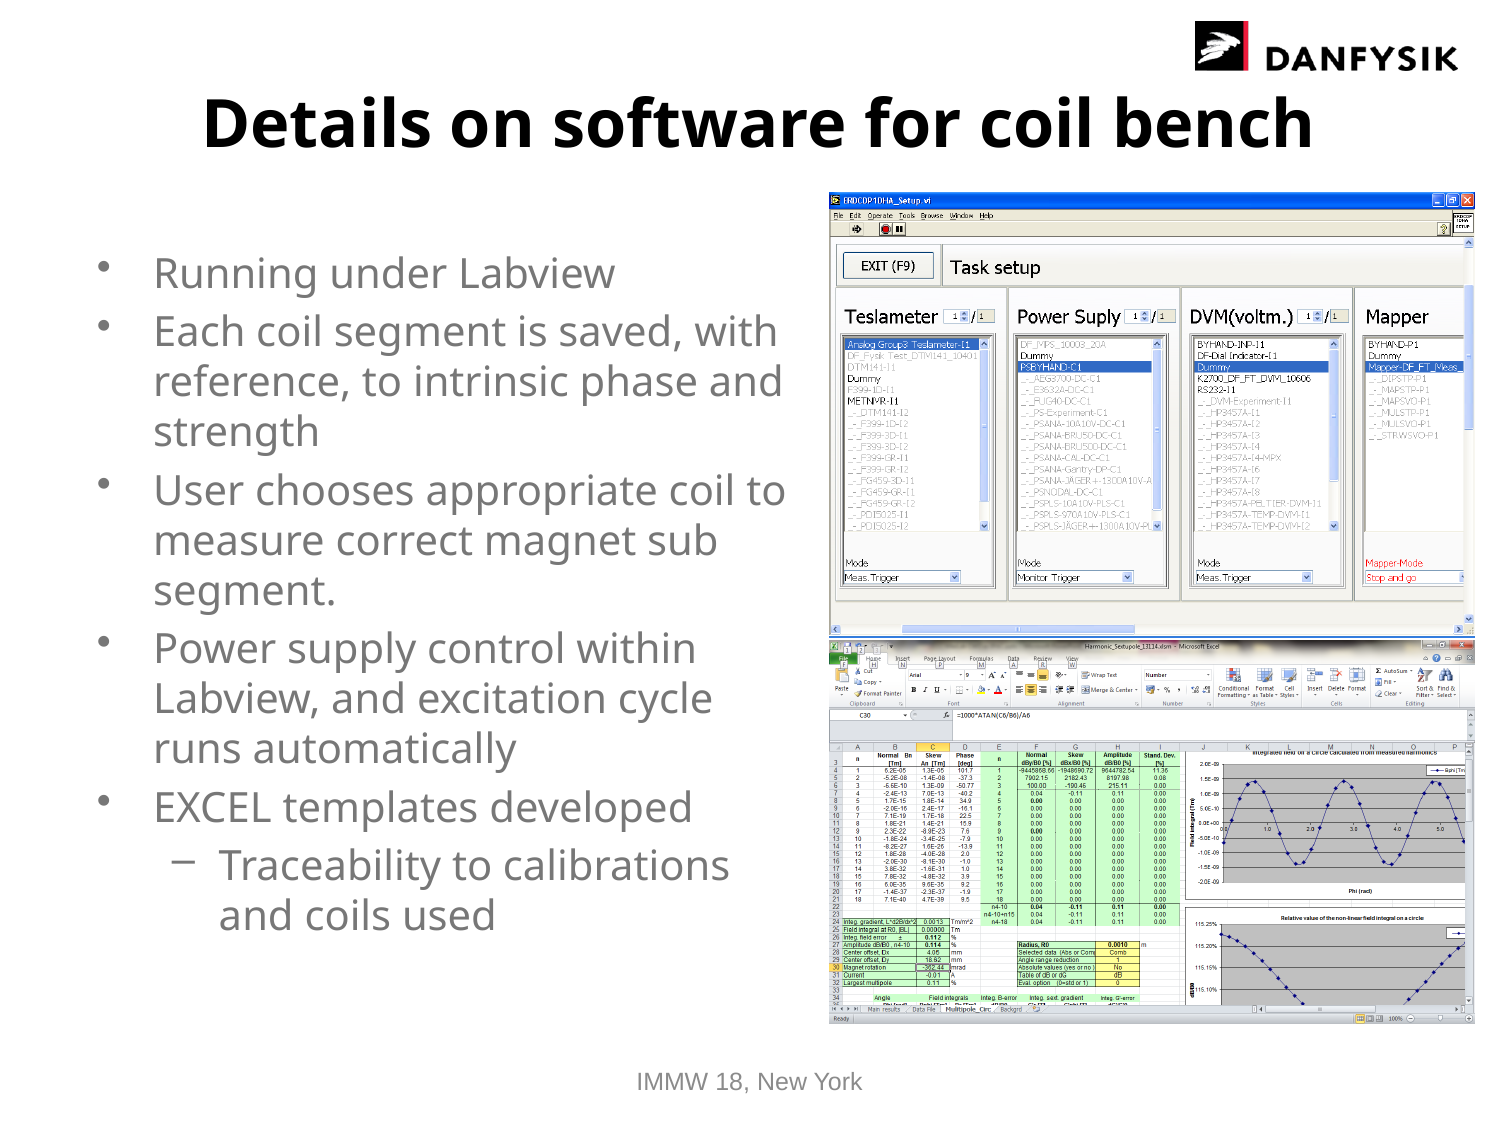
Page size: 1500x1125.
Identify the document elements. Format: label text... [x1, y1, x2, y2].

list Running under Labview Each coil segment is saved, with reference, to intrinsic phase and strength User chooses appropriate coil to measure correct magnet sub segment. Power supply control within Labview, and excitation cycle runs automatically EXCEL templates developed Traceability to calibrations and coils used [81, 239, 813, 1004]
picture [829, 640, 1475, 1024]
title Details on software for coil bench [83, 17, 1434, 224]
picture [1434, 21, 1458, 71]
footer IMMW 18, New York [512, 1058, 988, 1103]
picture [829, 192, 1475, 638]
